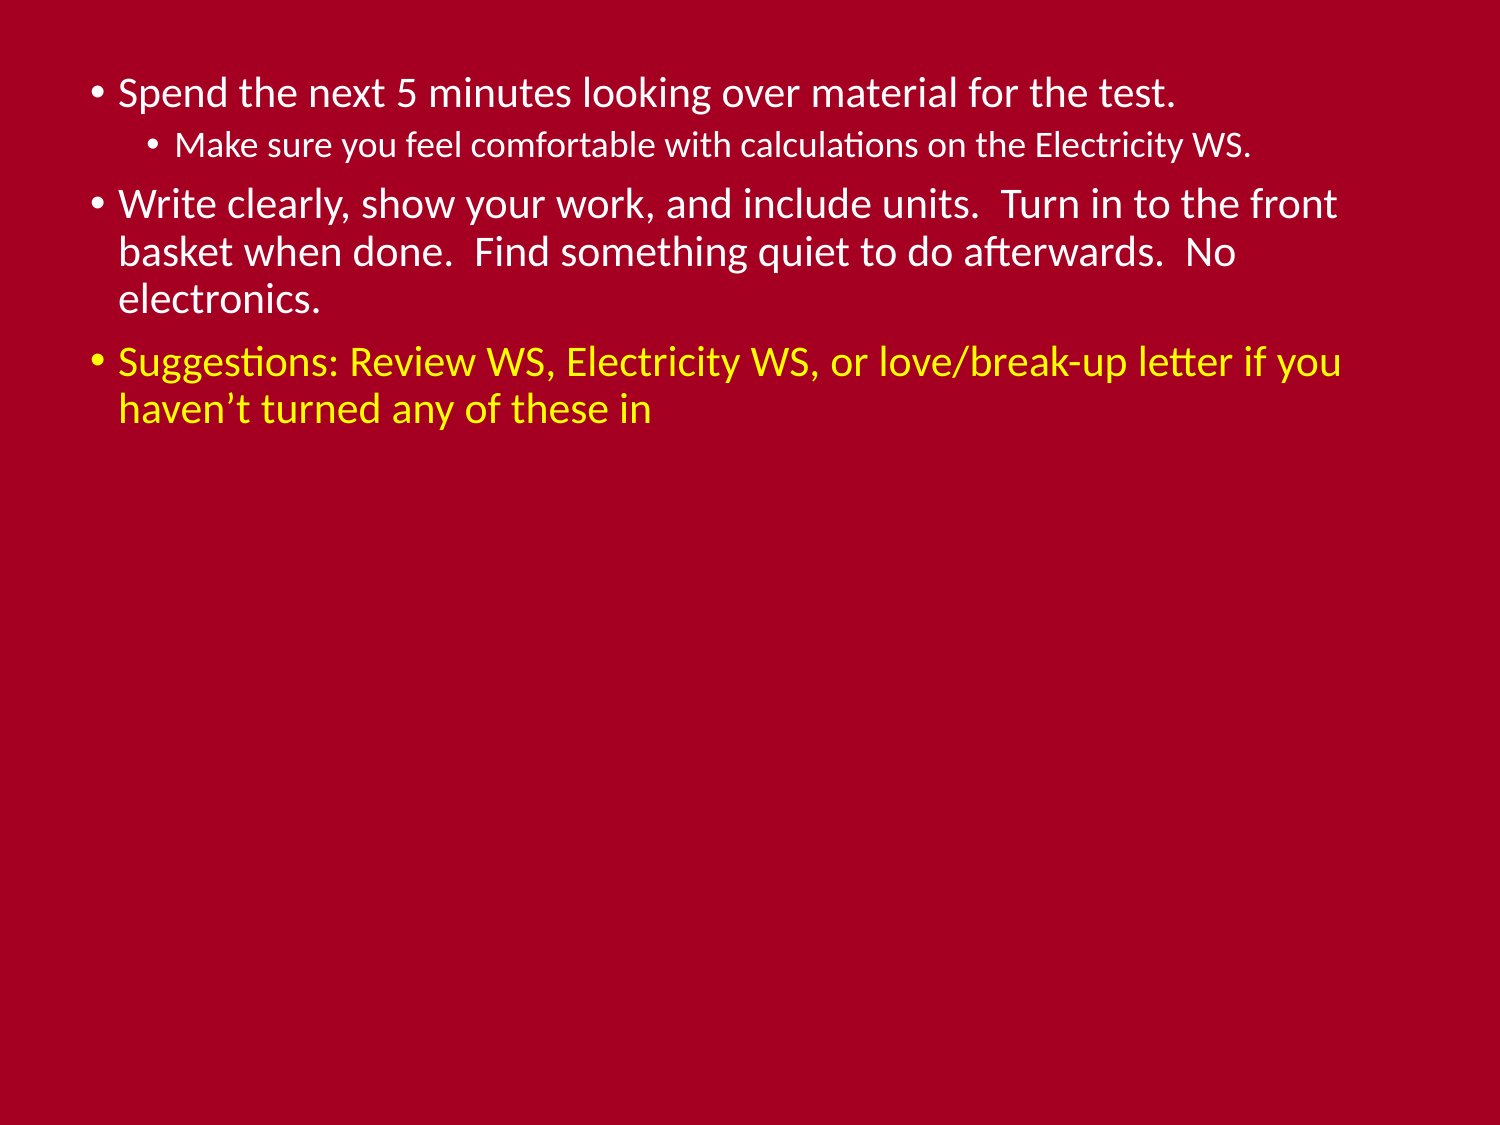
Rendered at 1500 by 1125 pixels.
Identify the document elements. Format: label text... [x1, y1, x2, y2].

list Spend the next 5 minutes looking over material for the test. Make sure you feel comfortable with calculations on the Electricity WS. Write clearly, show your work, and include units. Turn in to the front basket when done. Find something quiet to do afterwards. No electronics. Suggestions: Review WS, Electricity WS, or love/break-up letter if you haven’t turned any of these in [75, 62, 1425, 1005]
